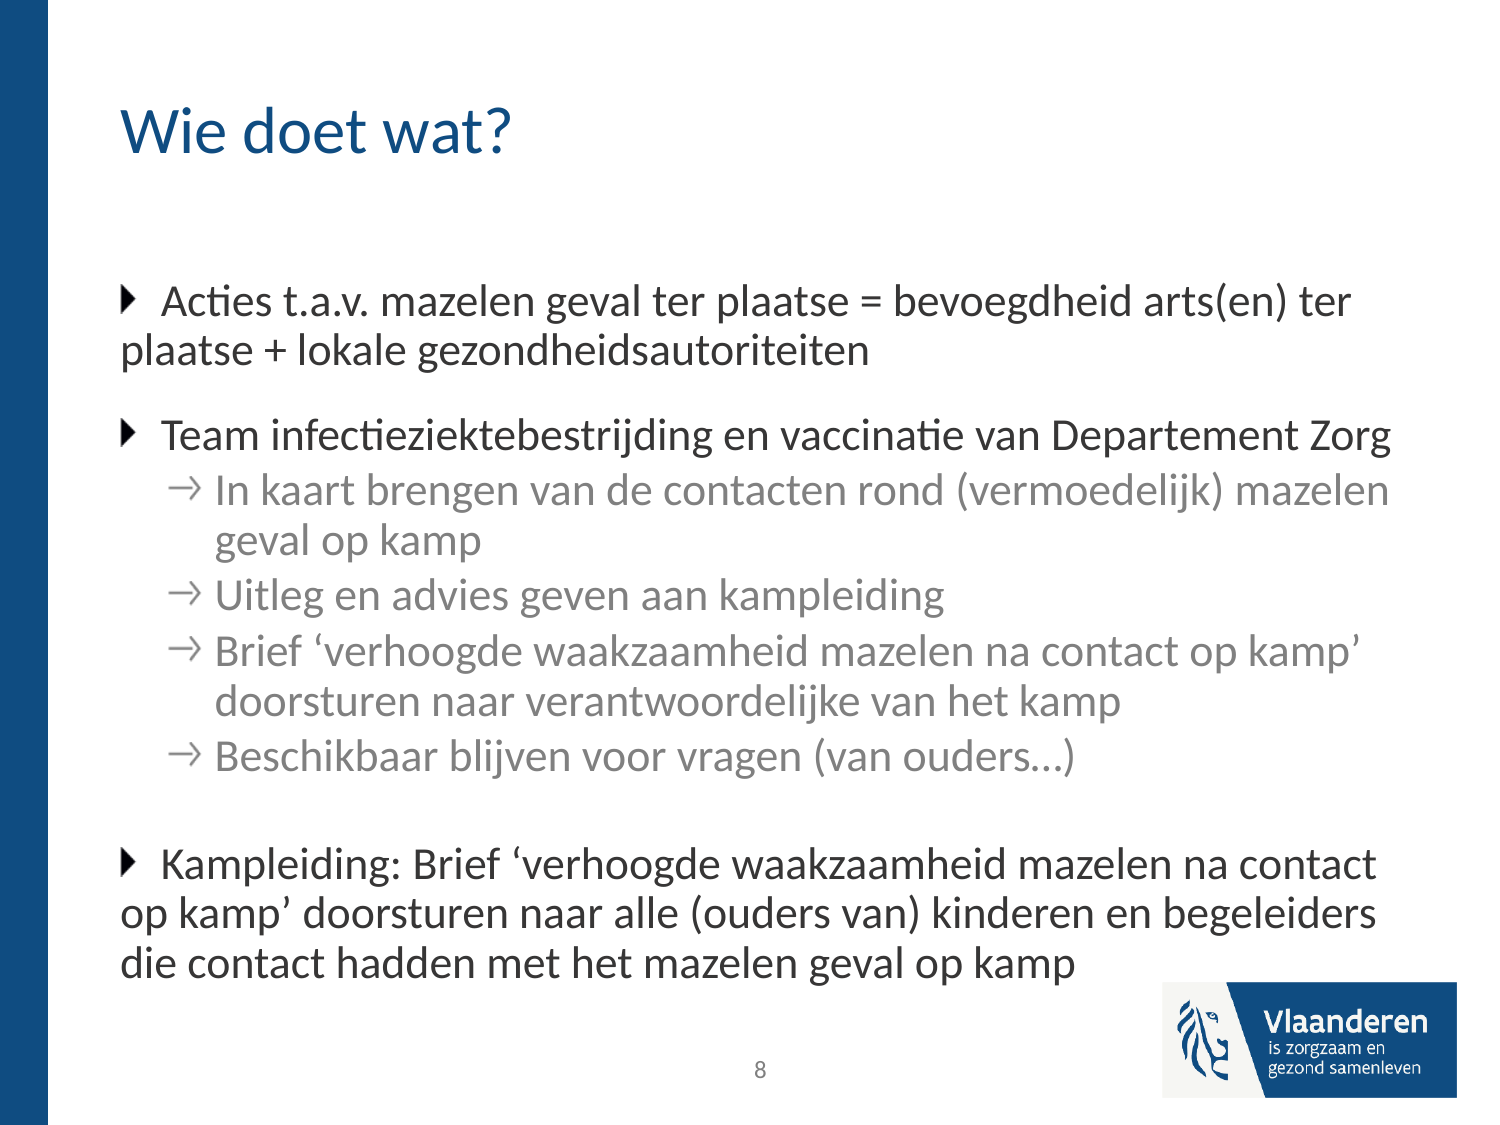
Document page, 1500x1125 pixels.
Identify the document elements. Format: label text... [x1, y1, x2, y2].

list Acties t.a.v. mazelen geval ter plaatse = bevoegdheid arts(en) ter plaatse + lokale gezondheidsautoriteiten Team infectieziektebestrijding en vaccinatie van Departement Zorg In kaart brengen van de contacten rond (vermoedelijk) mazelen geval op kamp Uitleg en advies geven aan kampleiding Brief ‘verhoogde waakzaamheid mazelen na contact op kamp’ doorsturen naar verantwoordelijke van het kamp Beschikbaar blijven voor vragen (van ouders…) Kampleiding: Brief ‘verhoogde waakzaamheid mazelen na contact op kamp’ doorsturen naar alle (ouders van) kinderen en begeleiders die contact hadden met het mazelen geval op kamp [120, 276, 1430, 944]
picture [167, 476, 214, 501]
picture [167, 581, 214, 606]
picture [120, 284, 161, 314]
picture [167, 742, 214, 767]
title Wie doet wat? [120, 87, 1430, 243]
picture [1162, 982, 1457, 1098]
picture [167, 636, 214, 662]
picture [120, 418, 161, 447]
picture [120, 847, 161, 877]
